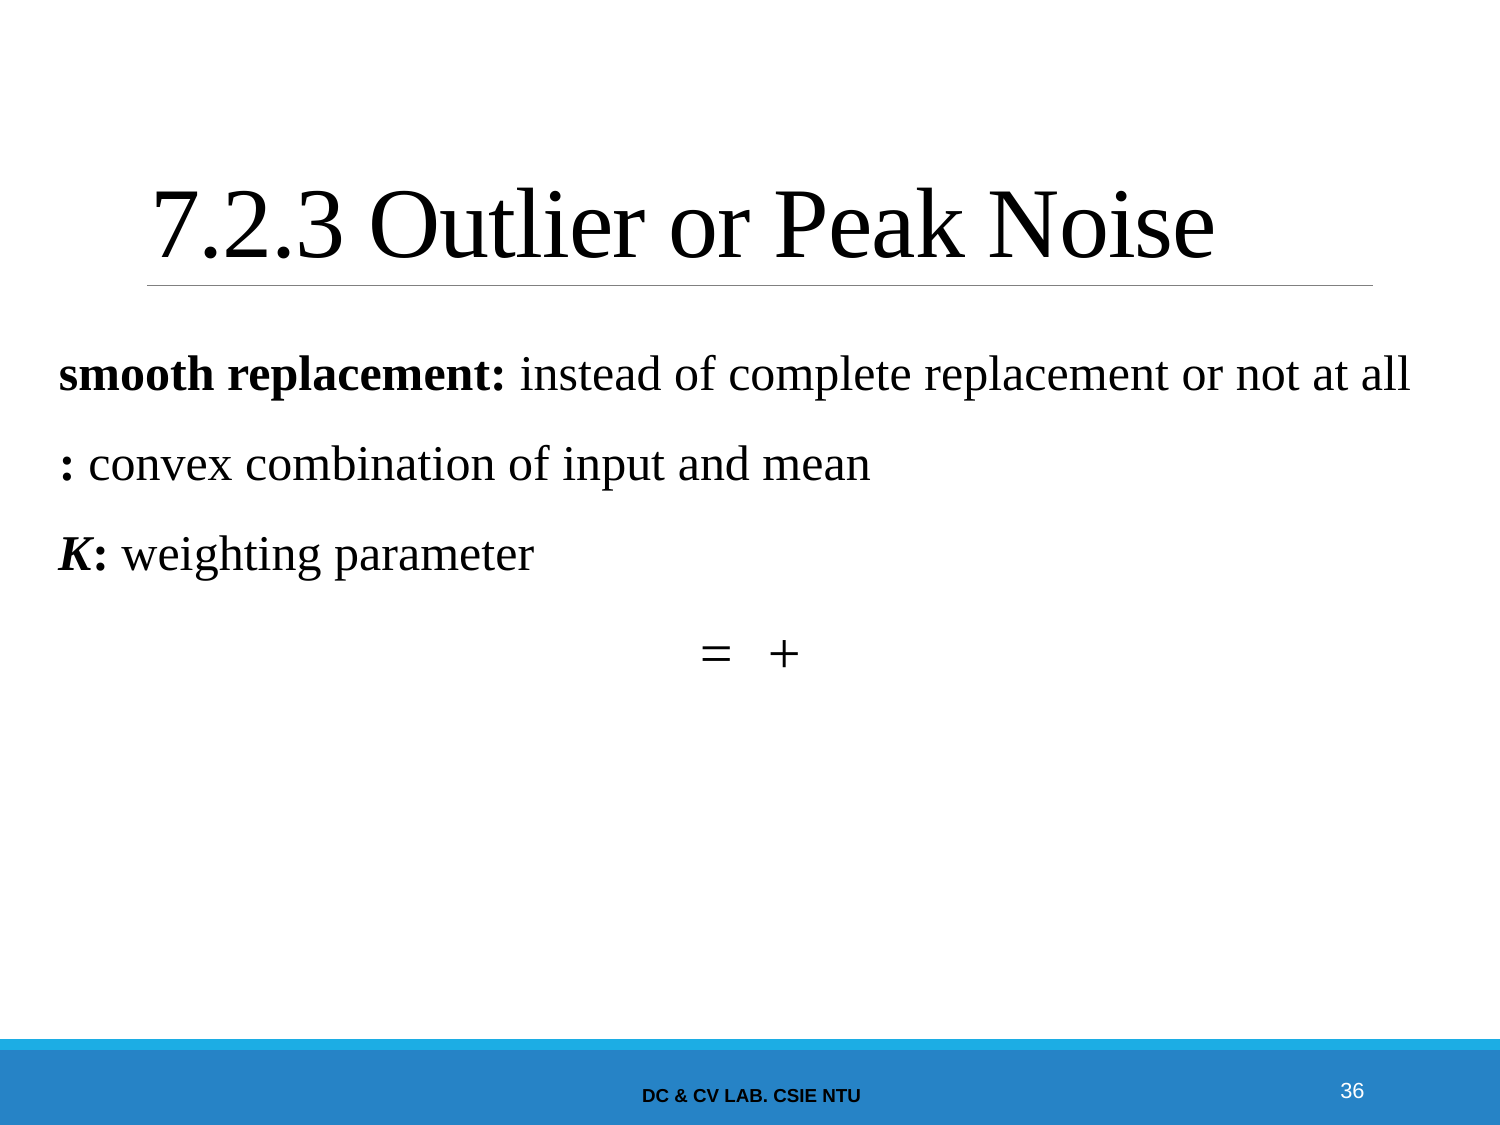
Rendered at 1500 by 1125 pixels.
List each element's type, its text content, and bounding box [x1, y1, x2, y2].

title 7.2.3 Outlier or Peak Noise [135, 47, 1373, 285]
slide_number 36 [1218, 1059, 1380, 1120]
footer DC & CV Lab. CSIE NTU [454, 1065, 1048, 1125]
